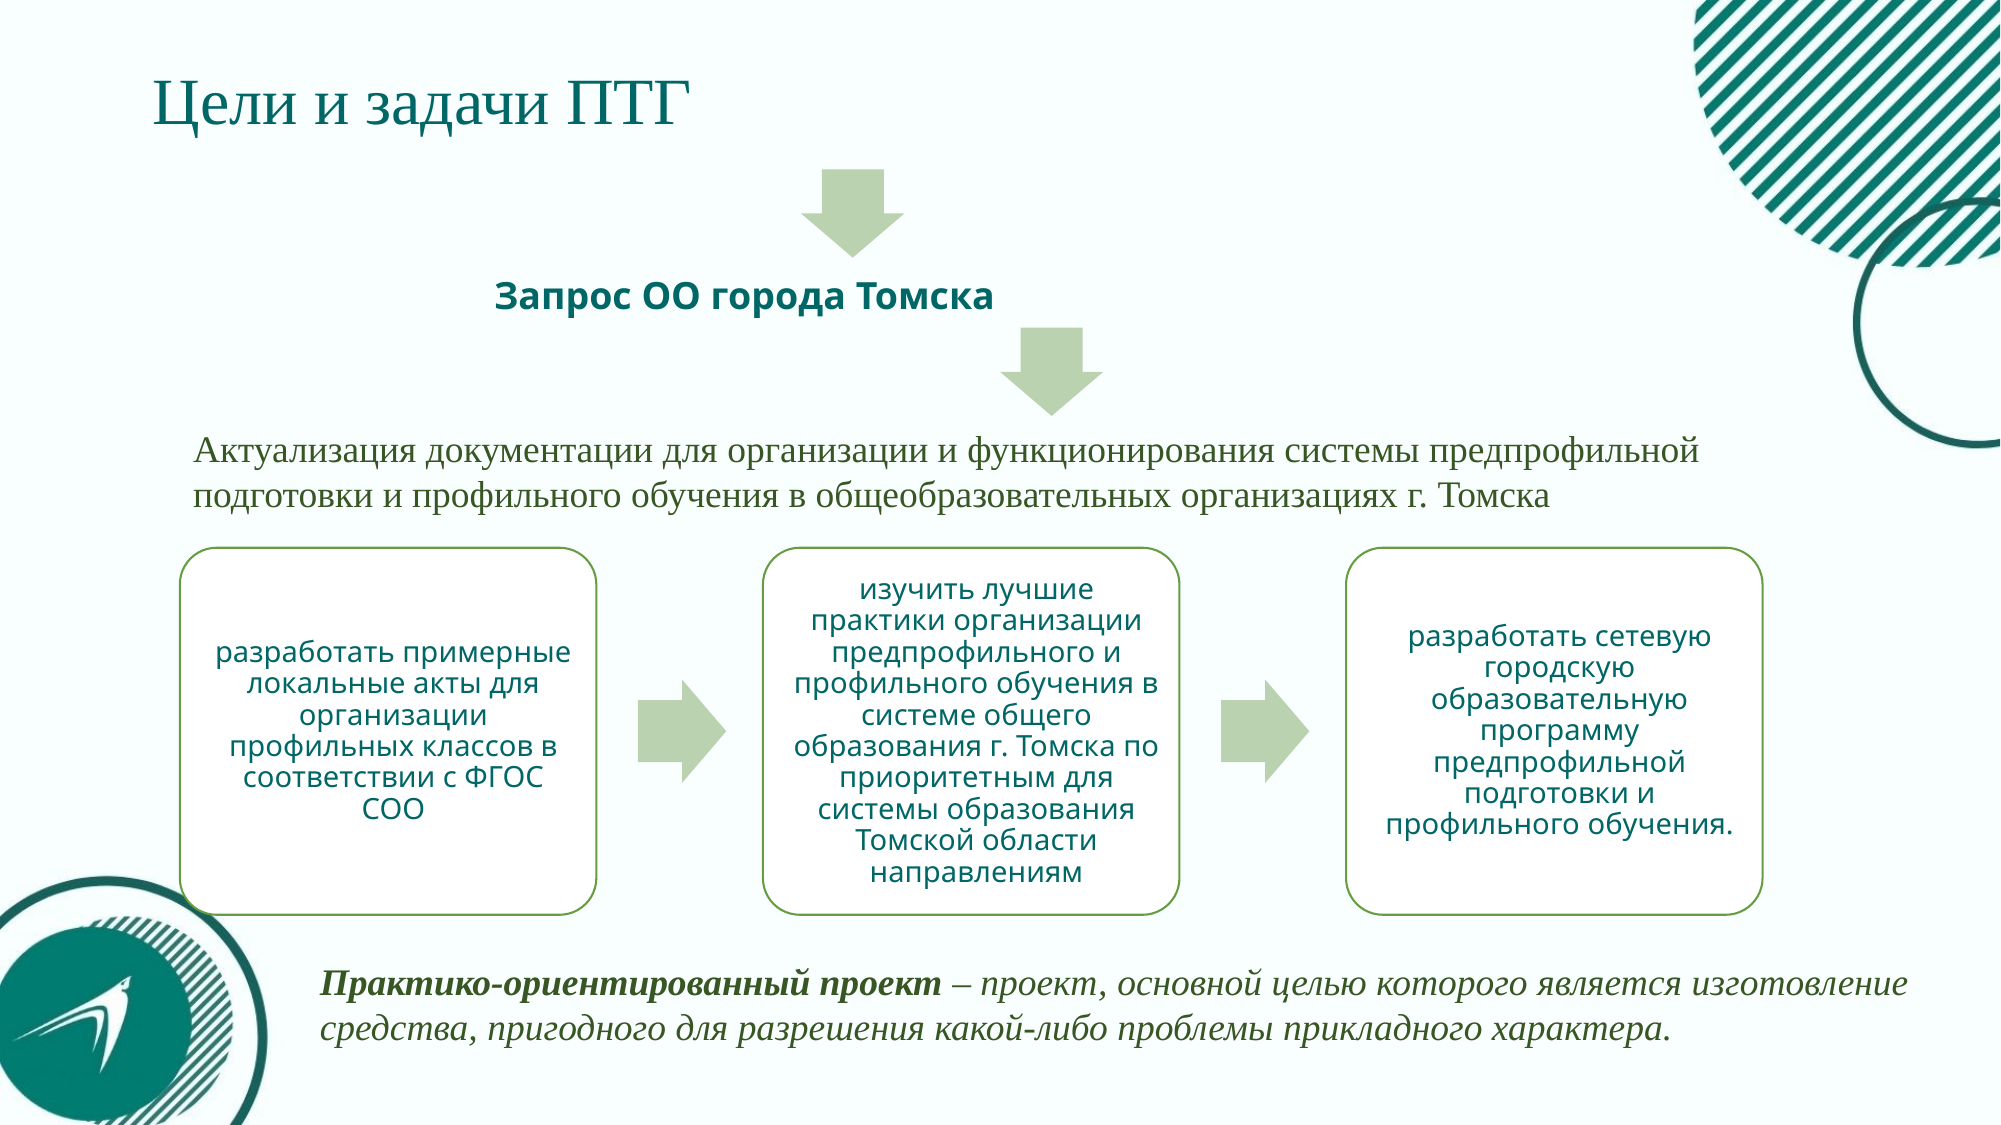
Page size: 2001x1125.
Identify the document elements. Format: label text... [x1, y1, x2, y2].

text_box Практико-ориентированный проект – проект, основной целью которого является изготовление средства, пригодного для разрешения какой-либо проблемы прикладного характера. [305, 951, 1943, 1056]
text_box Актуализация документации для организации и функционирования системы предпрофильной подготовки и профильного обучения в общеобразовательных организациях г. Томска [178, 417, 1863, 523]
text_box Запрос ОО города Томска [479, 264, 1104, 325]
picture [0, 0, 2001, 1125]
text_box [808, 161, 897, 266]
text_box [1007, 320, 1096, 424]
title Цели и задачи ПТГ [137, 59, 1863, 147]
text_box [178, 541, 1764, 921]
